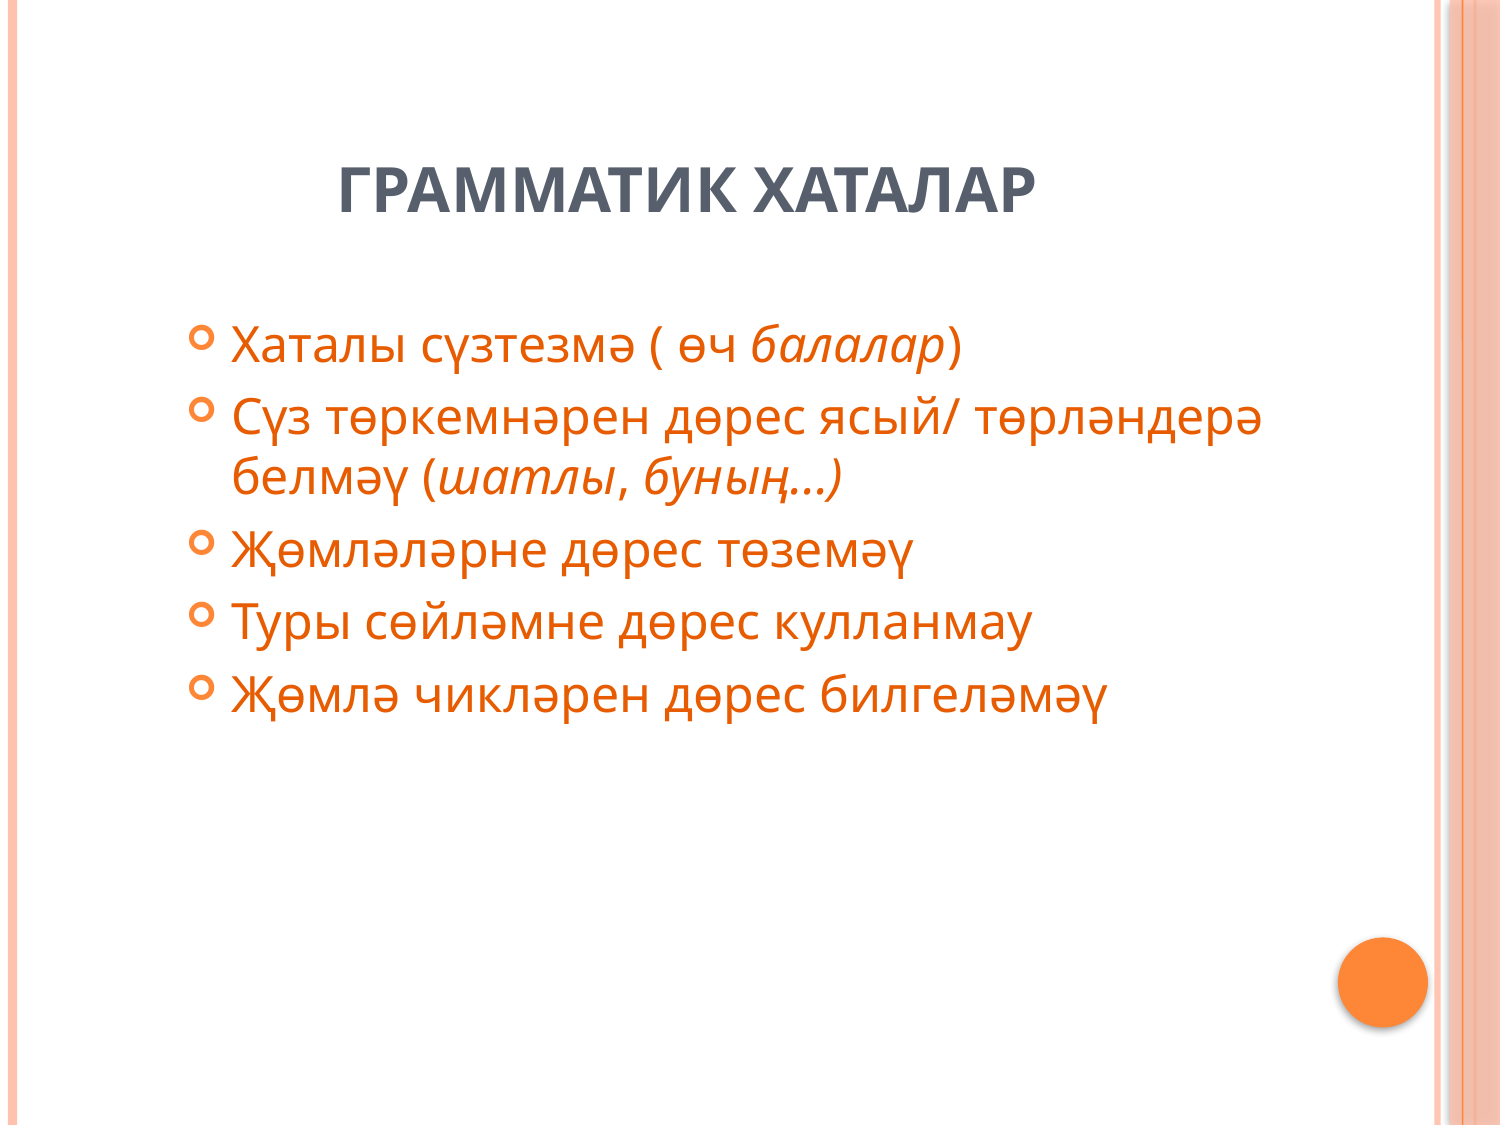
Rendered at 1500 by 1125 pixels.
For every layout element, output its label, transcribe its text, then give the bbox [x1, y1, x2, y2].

title Грамматик хаталар [75, 105, 1300, 233]
list Хаталы сүзтезмә ( өч балалар) Сүз төркемнәрен дөрес ясый/ төрләндерә белмәү (шатлы, буның...) Җөмләләрне дөрес төземәү Туры сөйләмне дөрес кулланмау Җөмлә чикләрен дөрес билгеләмәү [171, 304, 1434, 1032]
